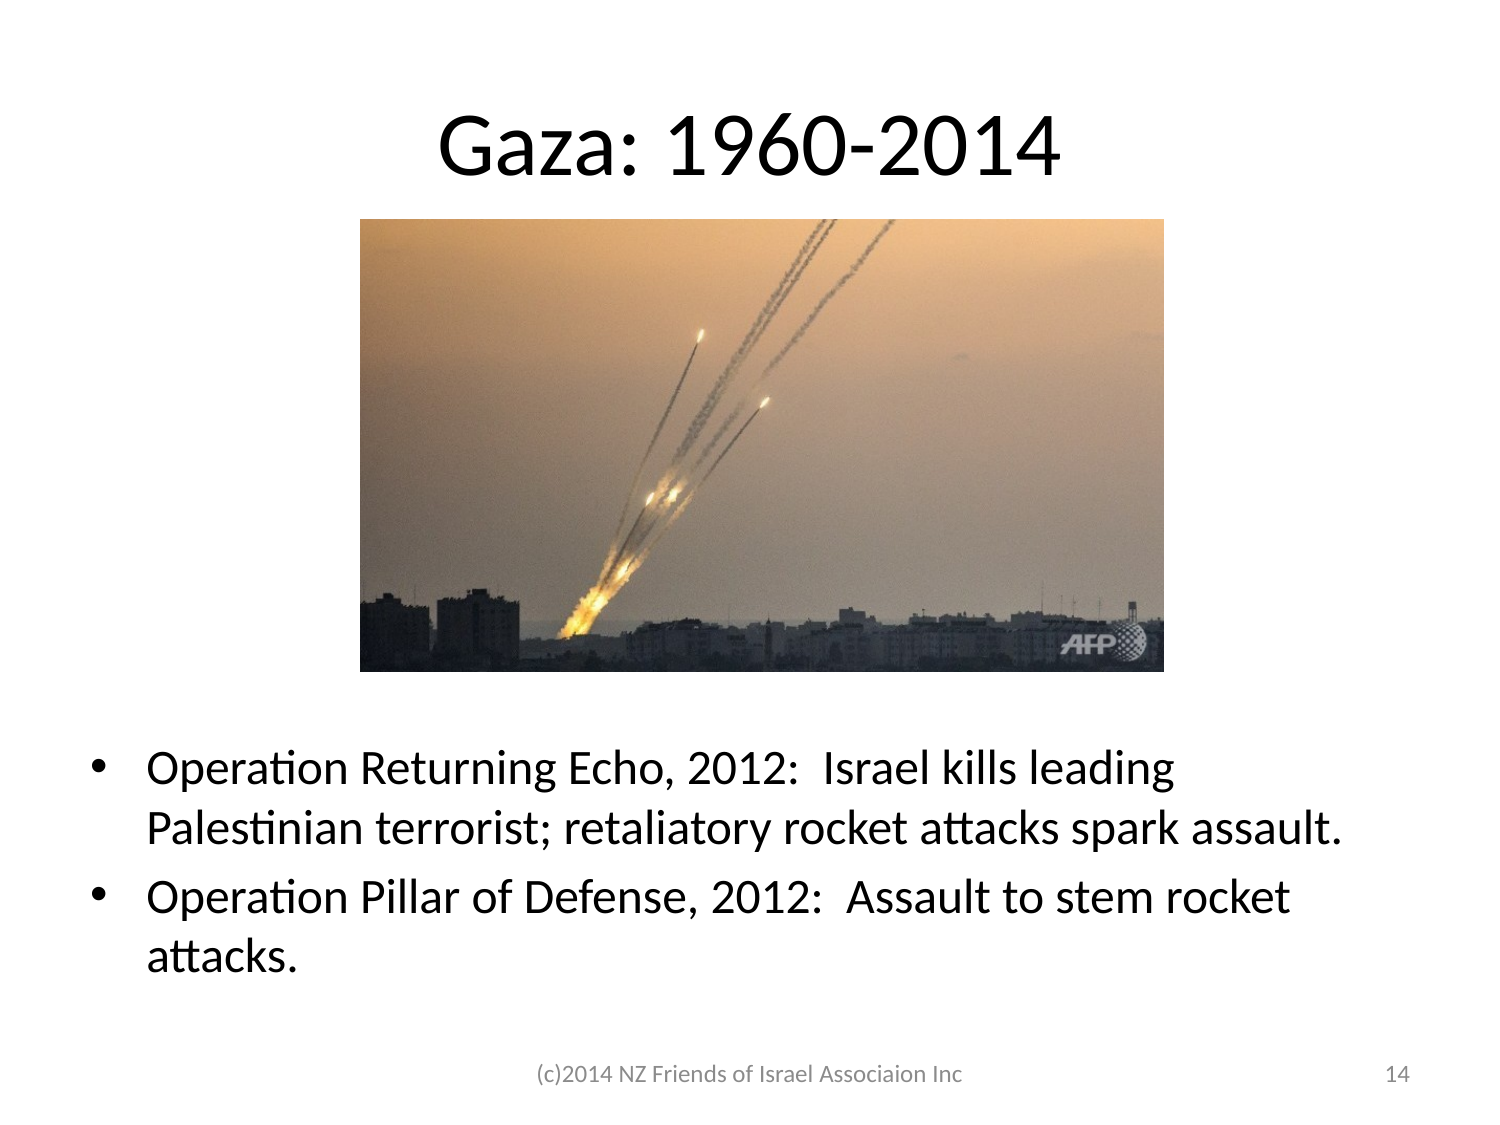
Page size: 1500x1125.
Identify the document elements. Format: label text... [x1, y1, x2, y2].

slide_number 14 [1074, 1042, 1425, 1103]
title Gaza: 1960-2014 [75, 45, 1425, 233]
footer (c)2014 NZ Friends of Israel Associaion Inc [512, 1042, 988, 1103]
list Operation Returning Echo, 2012: Israel kills leading Palestinian terrorist; retaliatory rocket attacks spark assault. Operation Pillar of Defense, 2012: Assault to stem rocket attacks. [75, 727, 1365, 1005]
picture [359, 219, 1164, 672]
